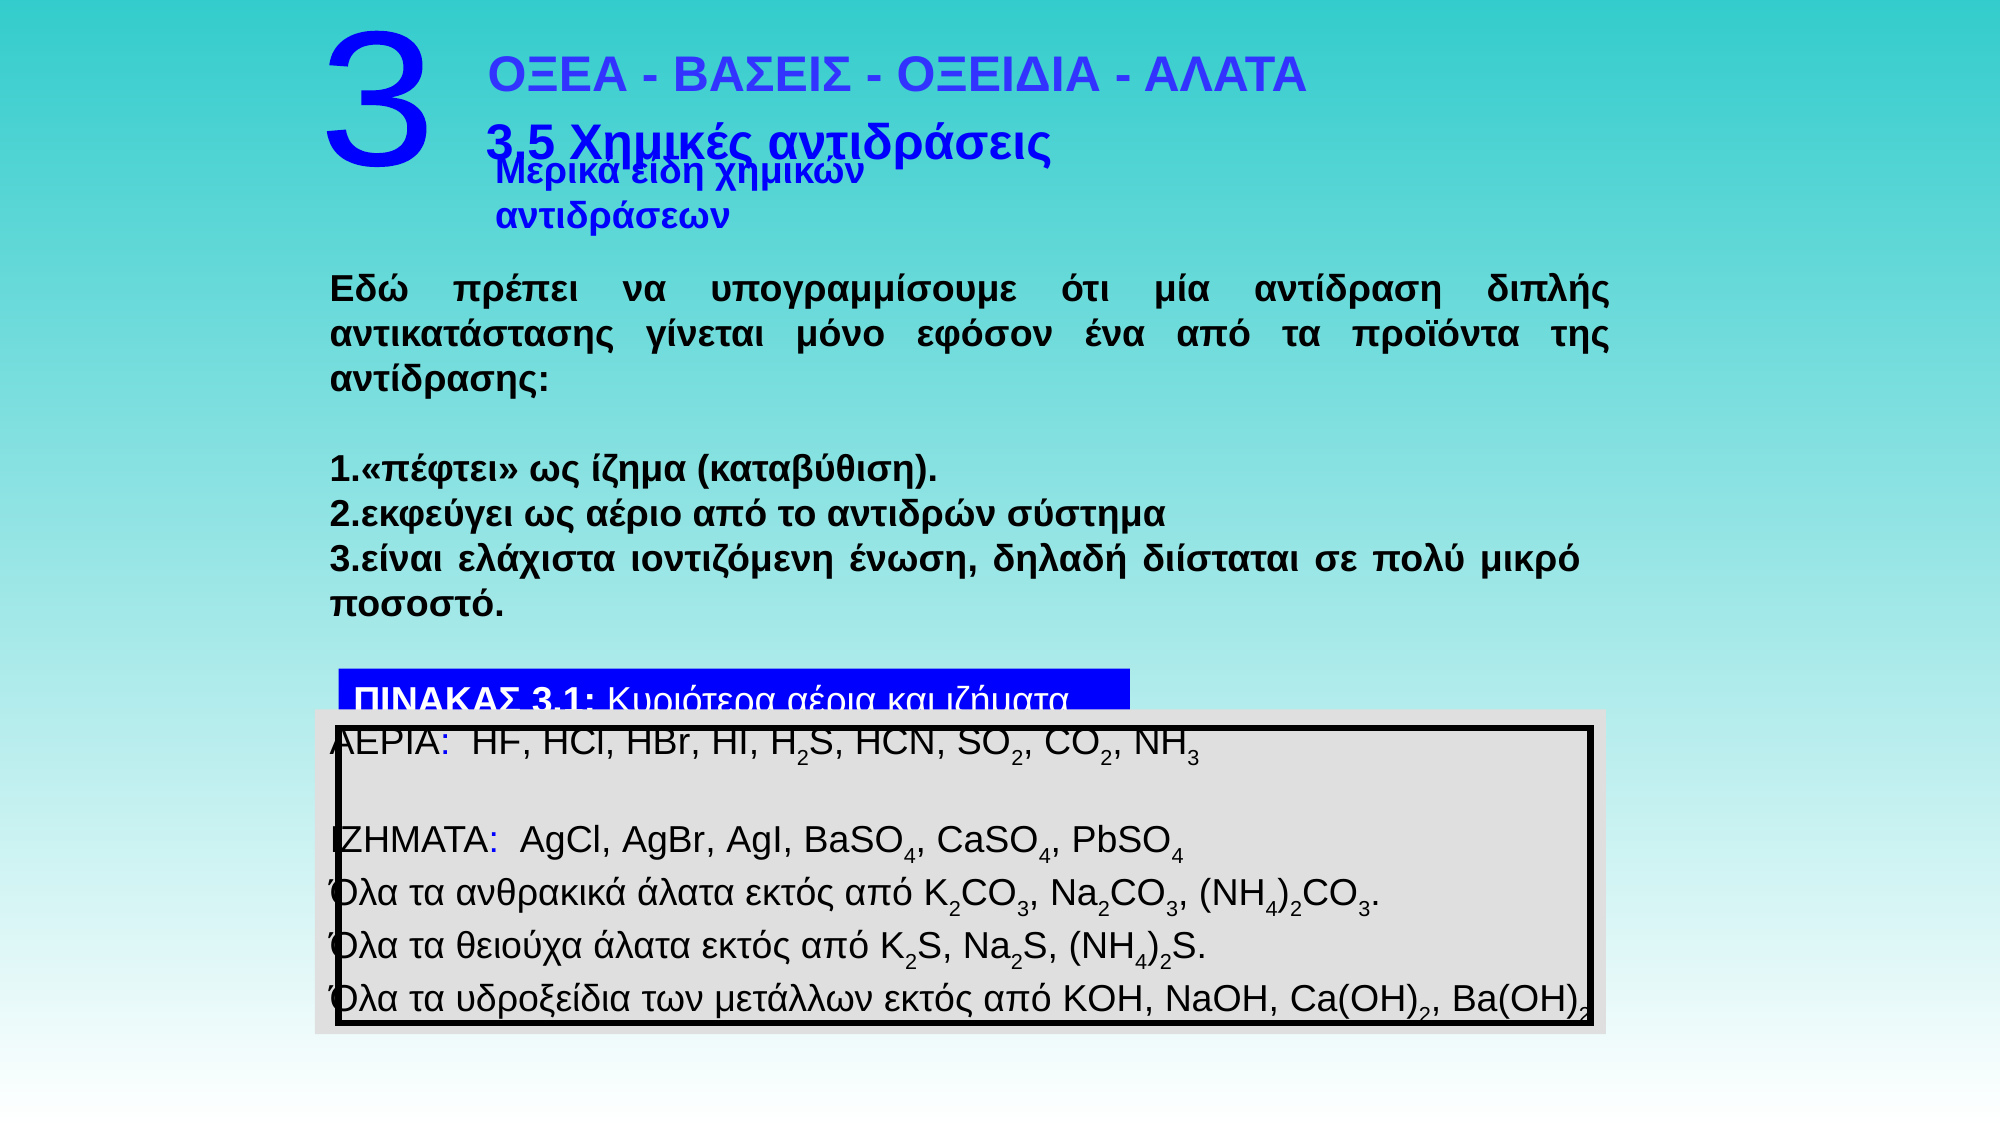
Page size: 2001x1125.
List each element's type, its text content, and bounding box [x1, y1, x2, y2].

text_box ΟΞΕΑ - ΒΑΣΕΙΣ - ΟΞΕΙΔΙΑ - ΑΛΑΤΑ [473, 33, 1334, 109]
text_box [306, 668, 1614, 1024]
text_box Μερικά είδη χημικών αντιδράσεων [480, 138, 1103, 244]
text_box 3.5 Χημικές αντιδράσεις [471, 101, 1068, 177]
text_box Εδώ πρέπει να υπογραμμίσουμε ότι μία αντίδραση διπλής αντικατάστασης γίνεται μόνο εφόσον ένα από τα προϊόντα της αντίδρασης: «πέφτει» ως ίζημα (καταβύθιση). εκφεύγει ως αέριο από το αντιδρών σύστημα είναι ελάχιστα ιοντιζόμενη ένωση, δηλαδή διίσταται σε πολύ μικρό ποσοστό. [314, 256, 1626, 632]
